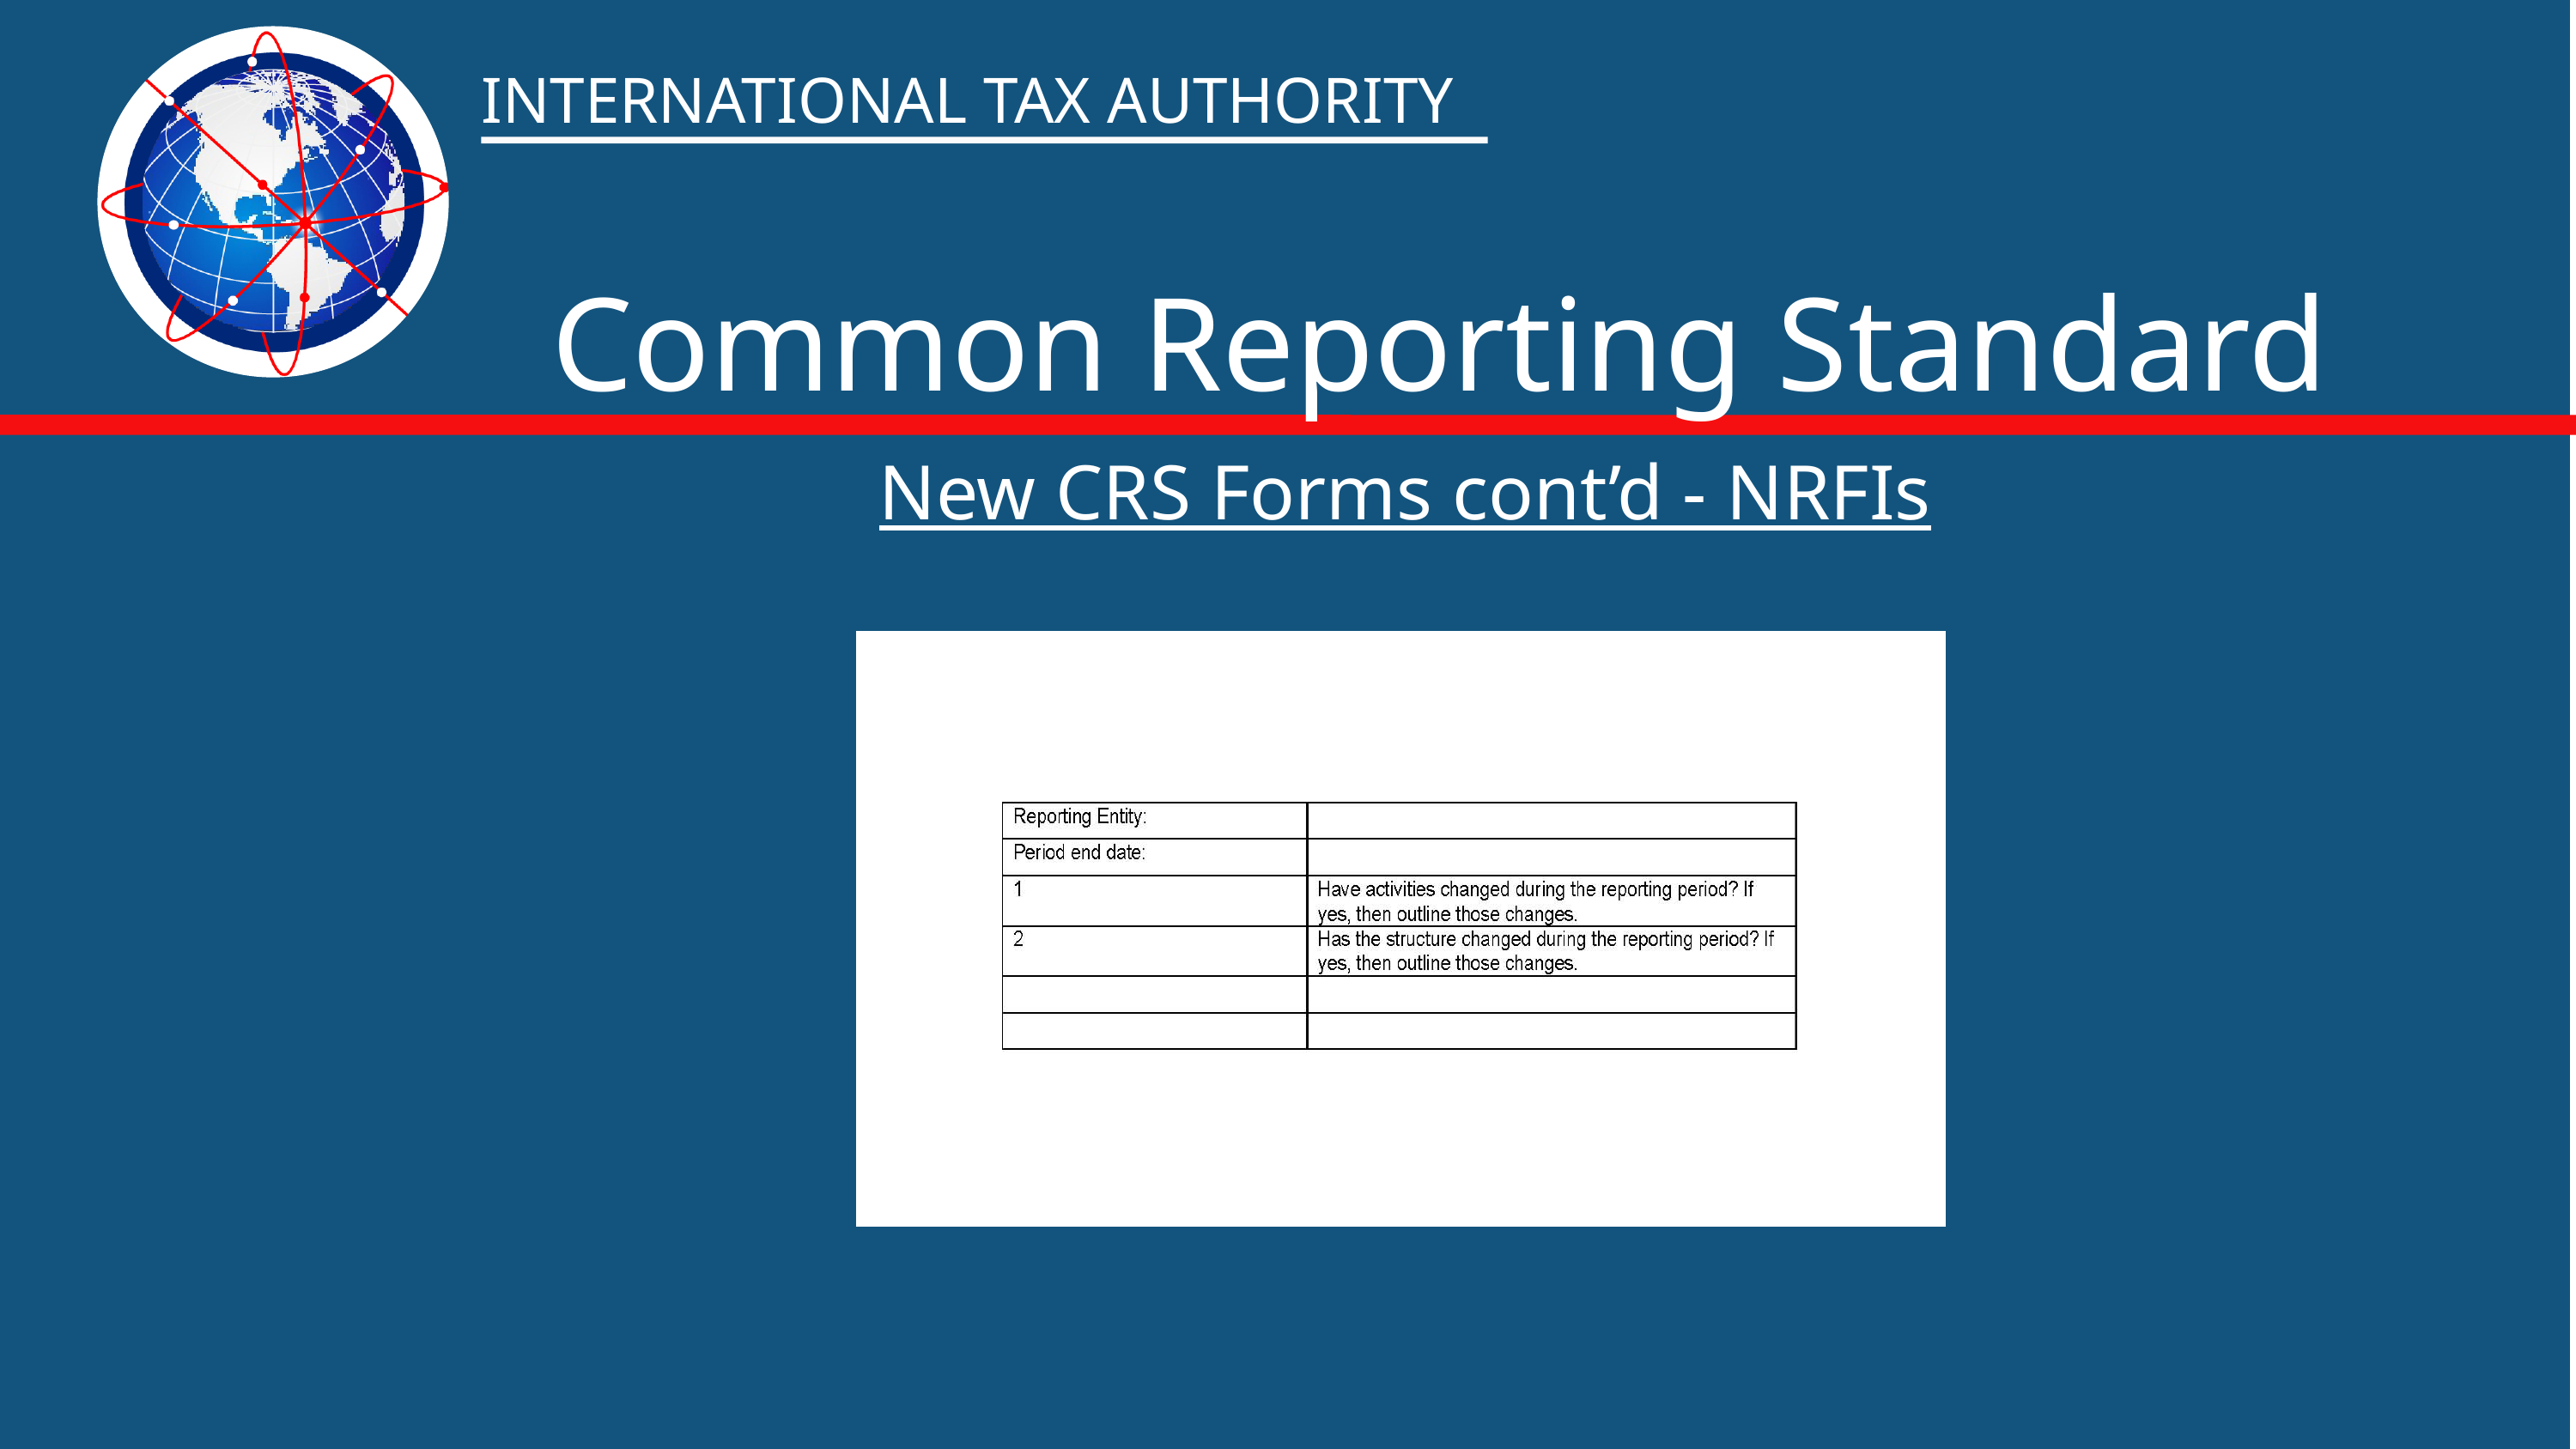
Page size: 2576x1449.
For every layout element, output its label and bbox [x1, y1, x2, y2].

text_box [0, 0, 2571, 1449]
text_box [97, 26, 449, 378]
picture [856, 630, 1947, 1227]
